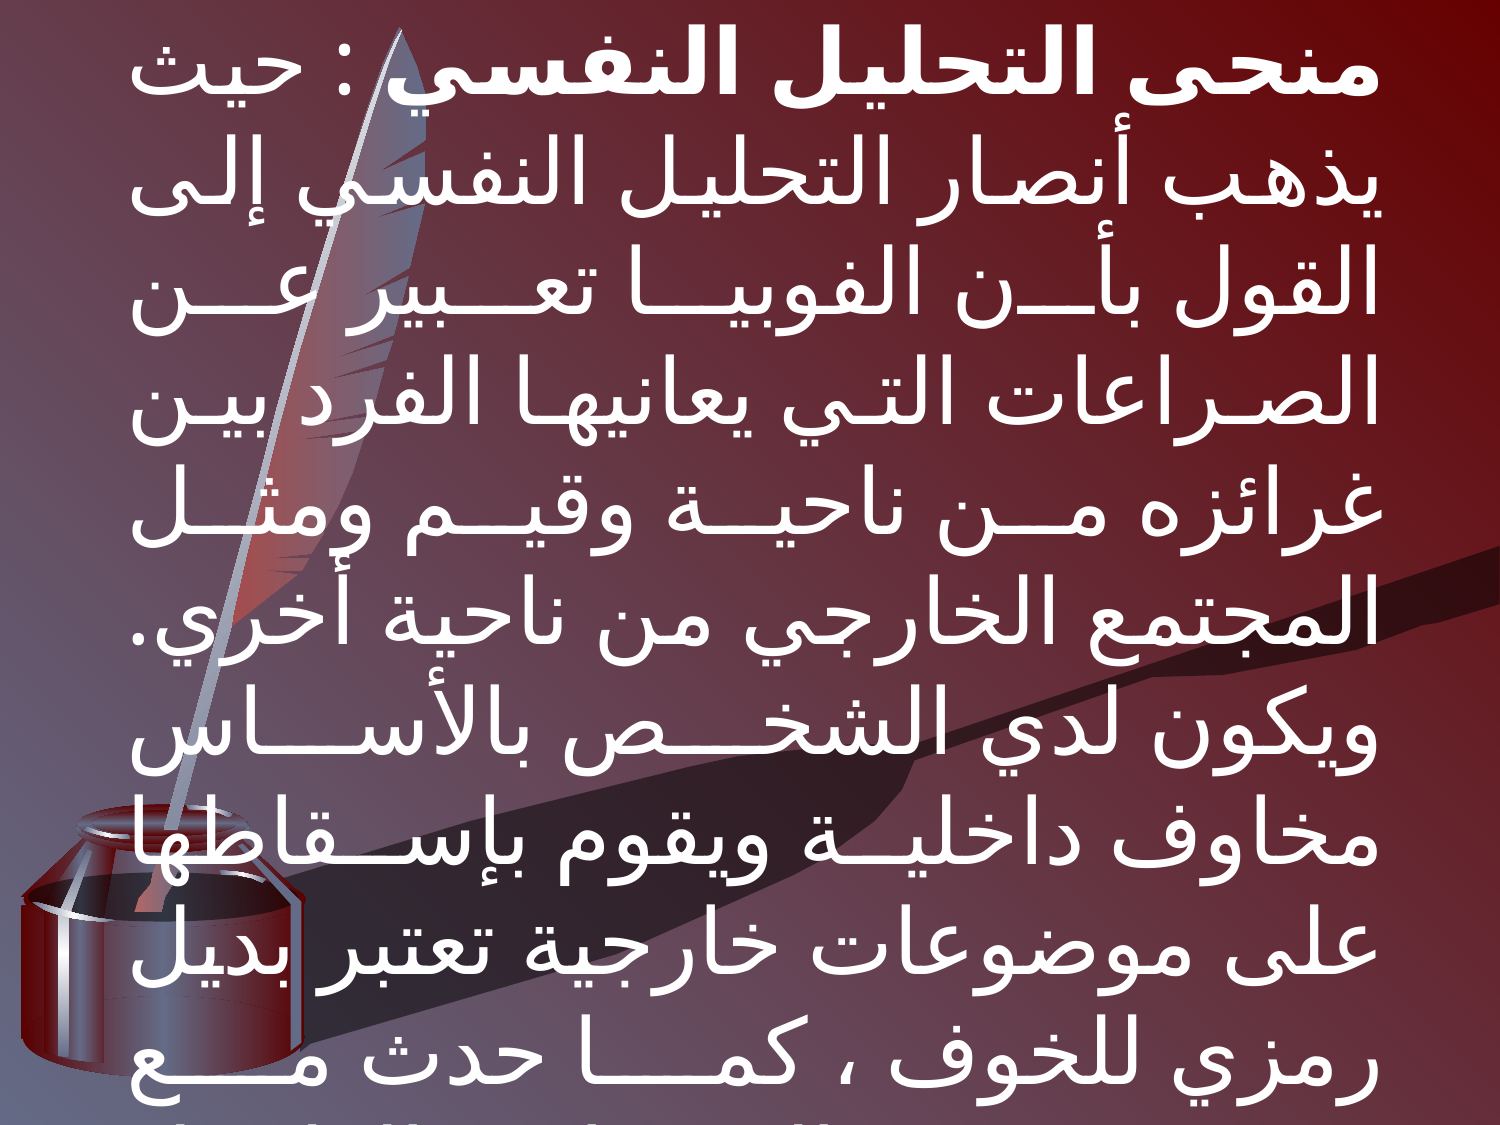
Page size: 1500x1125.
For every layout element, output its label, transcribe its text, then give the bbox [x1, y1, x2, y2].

text_box منحى التحليل النفسي : حيث يذهب أنصار التحليل النفسي إلى القول بأن الفوبيا تعبير عن الصراعات التي يعانيها الفرد بين غرائزه من ناحية وقيم ومثل المجتمع الخارجي من ناحية أخري. ويكون لدي الشخص بالأساس مخاوف داخلية ويقوم بإسقاطها على موضوعات خارجية تعتبر بديل رمزي للخوف ، كما حدث مع فرويد في حالة هانز الطفل الصغير الذي كان يخاف من الحصان [112, 0, 1400, 1125]
